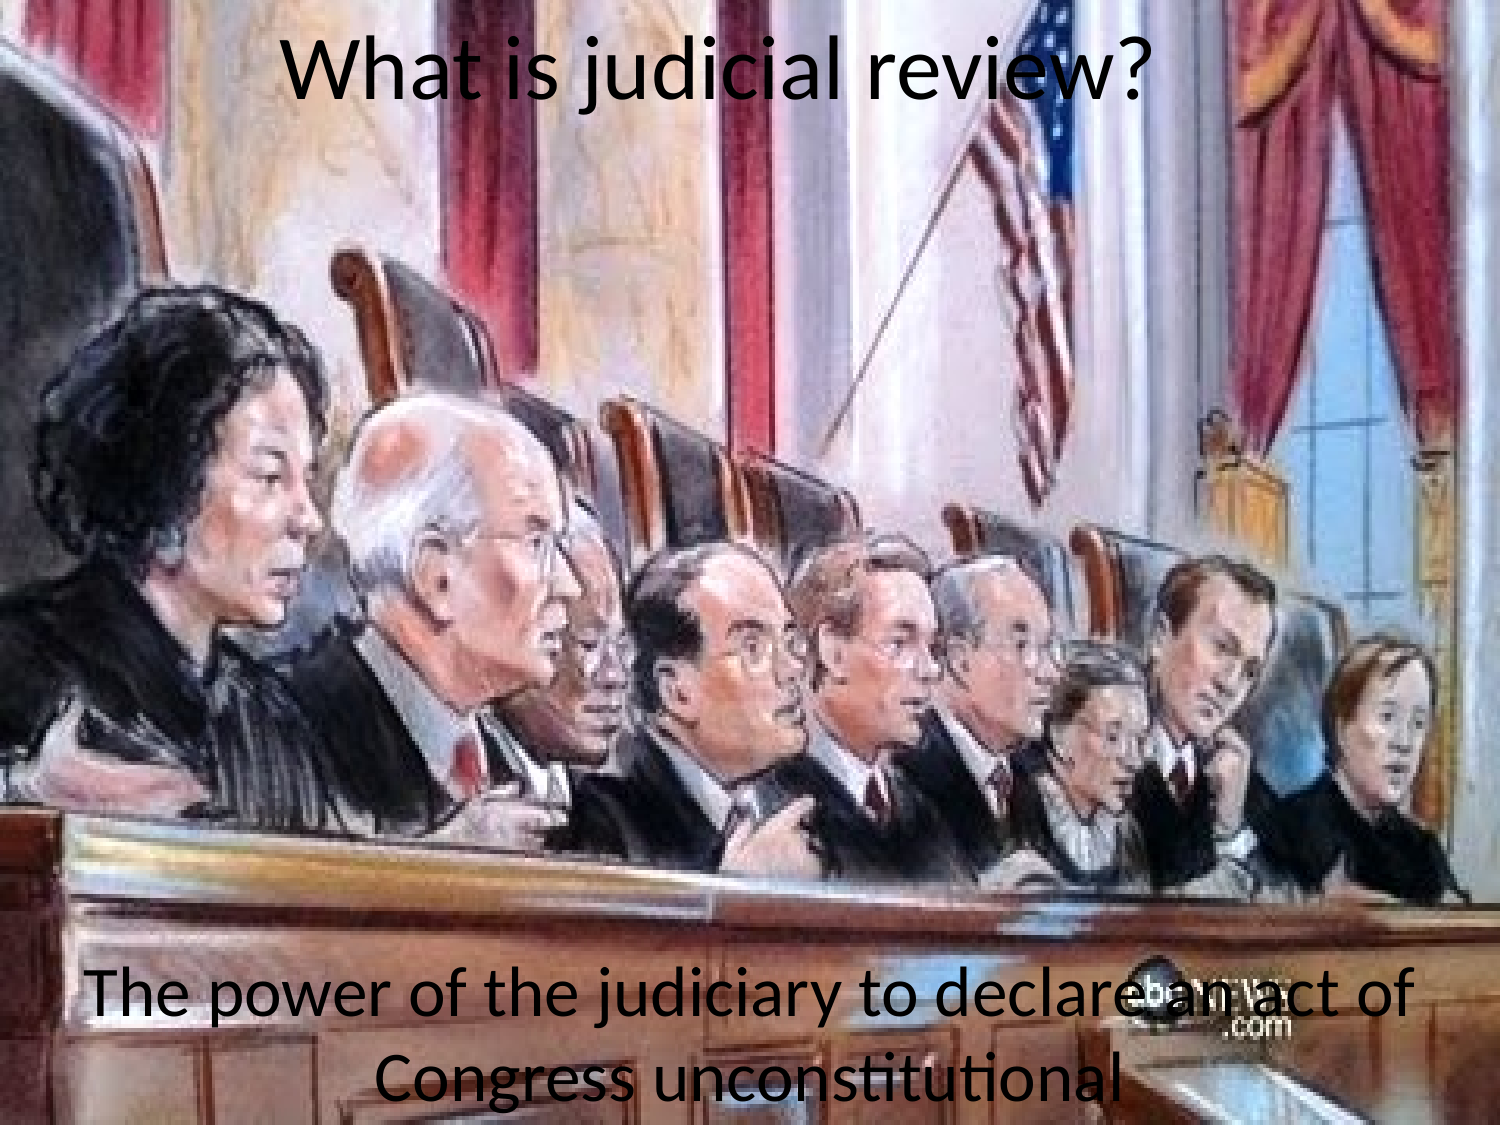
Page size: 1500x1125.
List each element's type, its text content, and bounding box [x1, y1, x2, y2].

subtitle The power of the judiciary to declare an act of Congress unconstitutional [0, 937, 1500, 1125]
picture [0, 0, 1500, 937]
title What is judicial review? [200, 0, 1238, 125]
